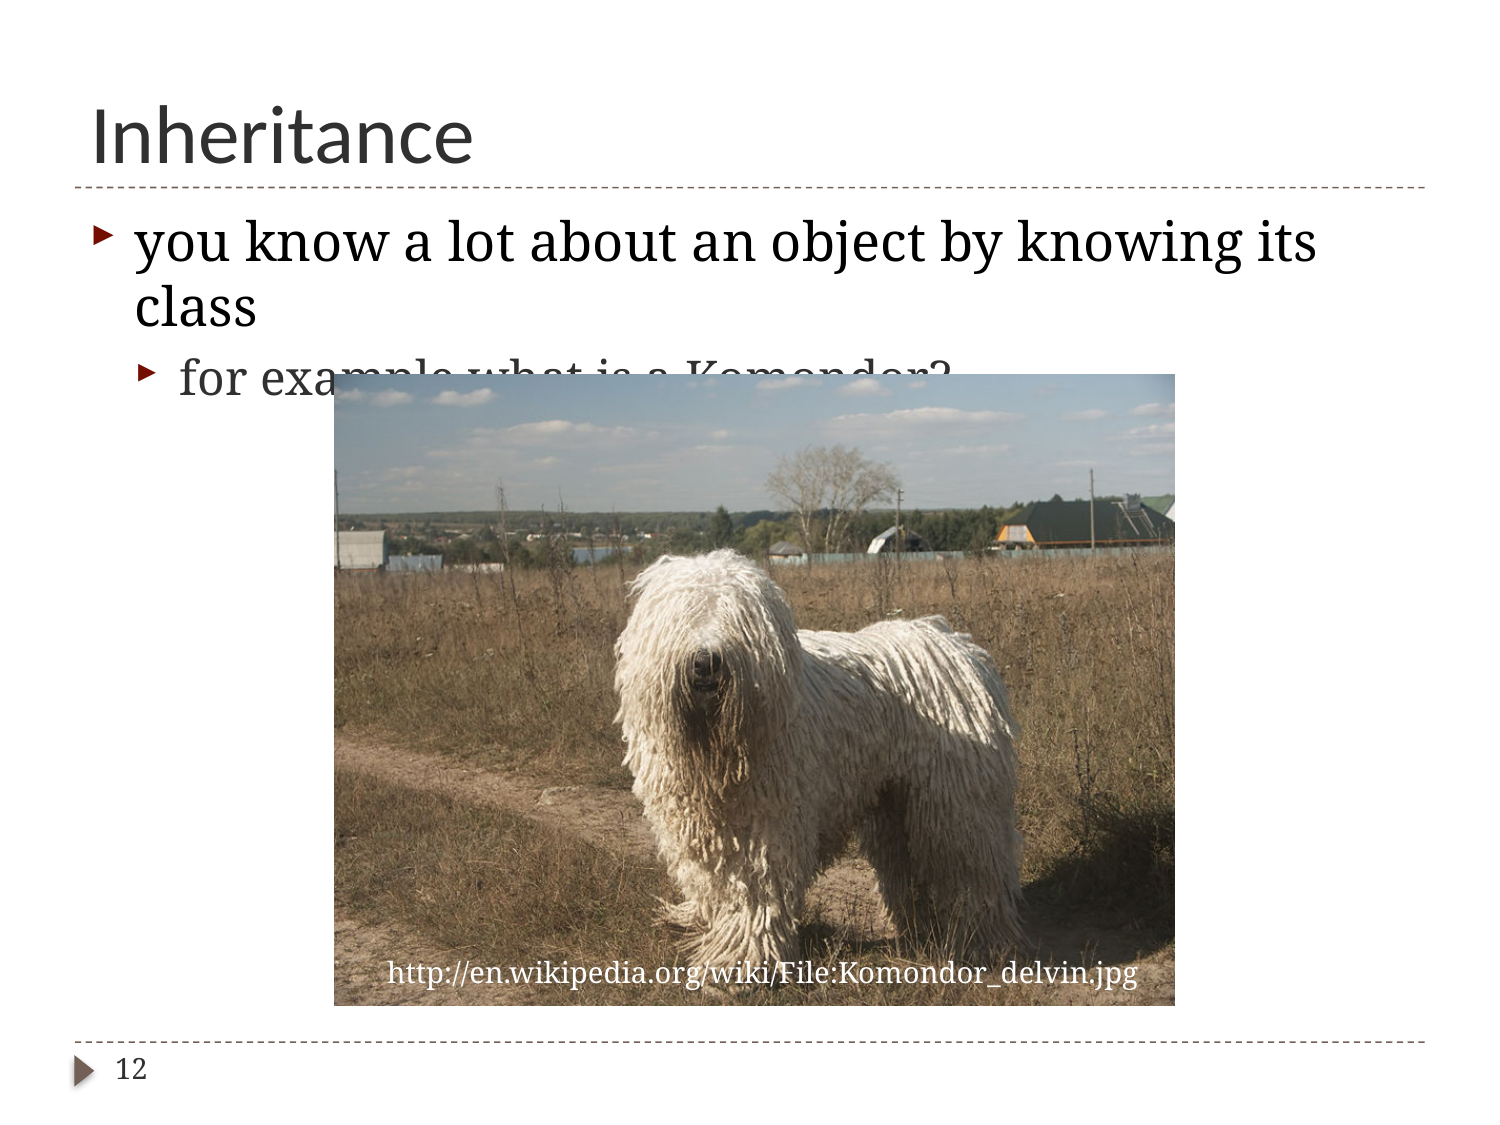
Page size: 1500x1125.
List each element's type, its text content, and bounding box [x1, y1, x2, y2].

title Inheritance [74, 24, 1426, 188]
slide_number 12 [100, 1042, 426, 1103]
picture [333, 374, 1175, 1006]
list you know a lot about an object by knowing its class for example what is a Komondor? [74, 199, 1426, 1011]
